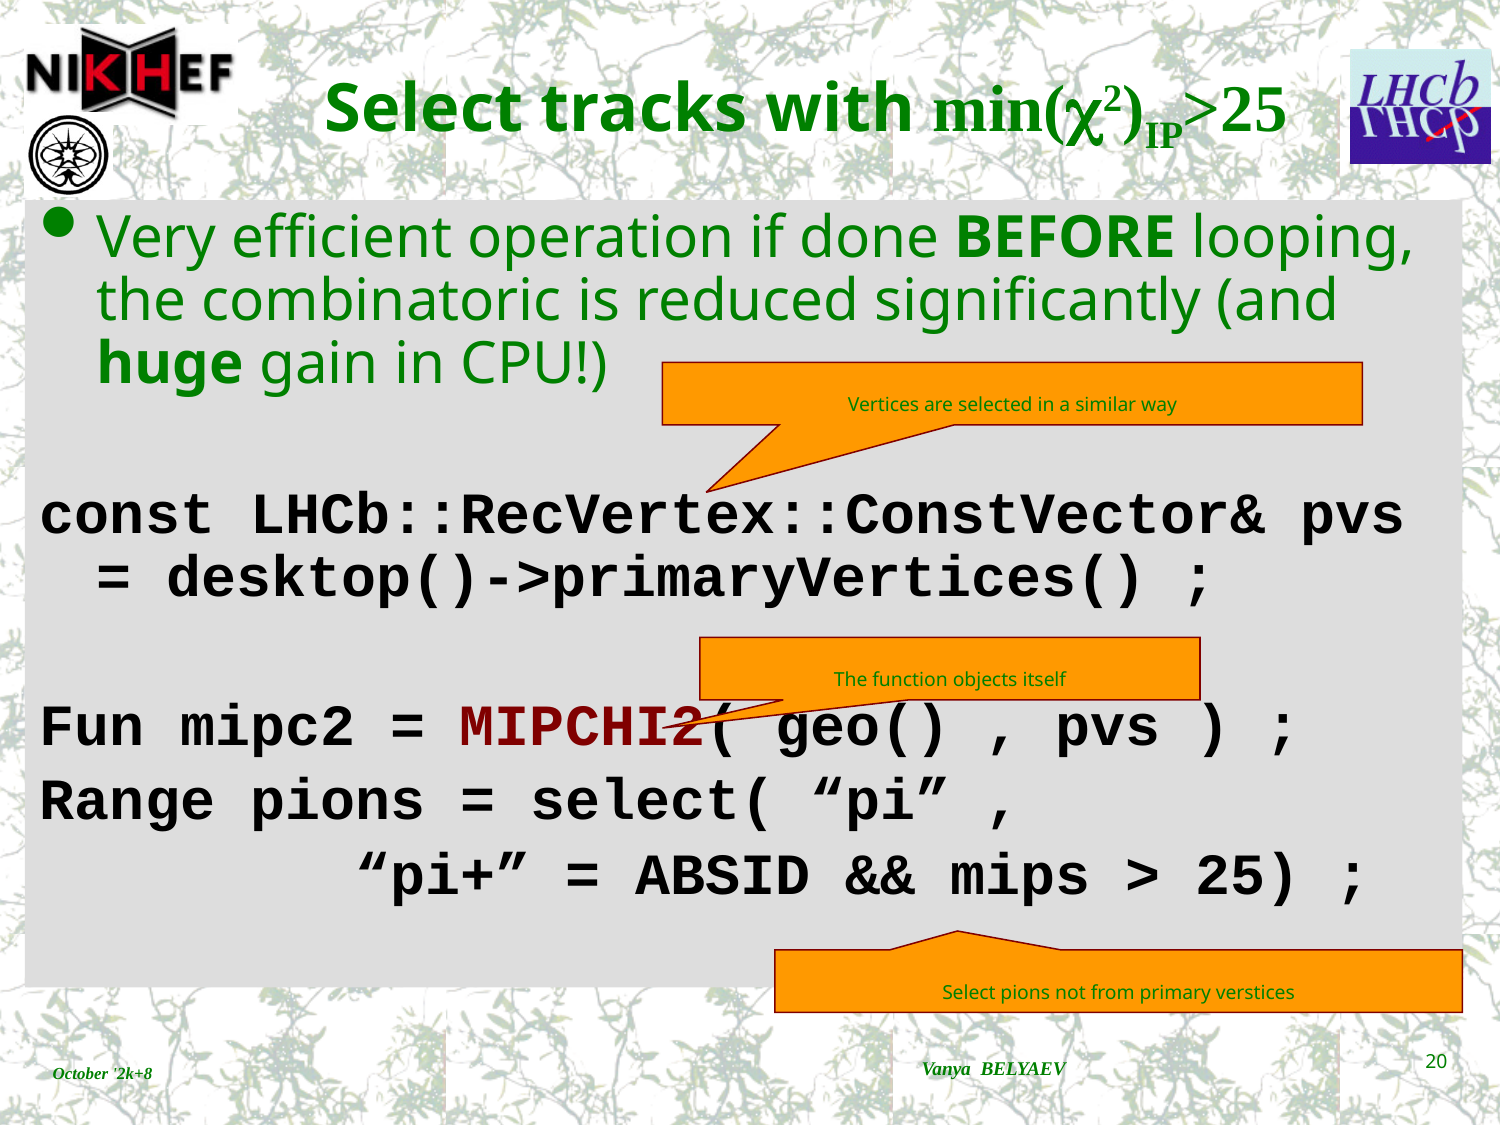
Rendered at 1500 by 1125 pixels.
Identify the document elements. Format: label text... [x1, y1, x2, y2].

slide_number 20 [1324, 1013, 1463, 1088]
slide_number October '2k+8 [37, 1024, 663, 1101]
text_box Select pions not from primary verstices [774, 931, 1463, 1013]
list Very efficient operation if done BEFORE looping, the combinatoric is reduced significantly (and huge gain in CPU!) const LHCb::RecVertex::ConstVector& pvs = desktop()->primaryVertices() ; Fun mipc2 = MIPCHI2( geo() , pvs ) ; Range pions = select( “pi” , “pi+” = ABSID && mips > 25) ; [24, 199, 1463, 988]
footer Vanya BELYAEV [674, 1012, 1313, 1101]
title Select tracks with min(c2)IP>25 [262, 62, 1351, 163]
picture [0, 0, 1500, 1125]
text_box The function objects itself [662, 637, 1201, 729]
text_box Vertices are selected in a similar way [662, 362, 1363, 493]
